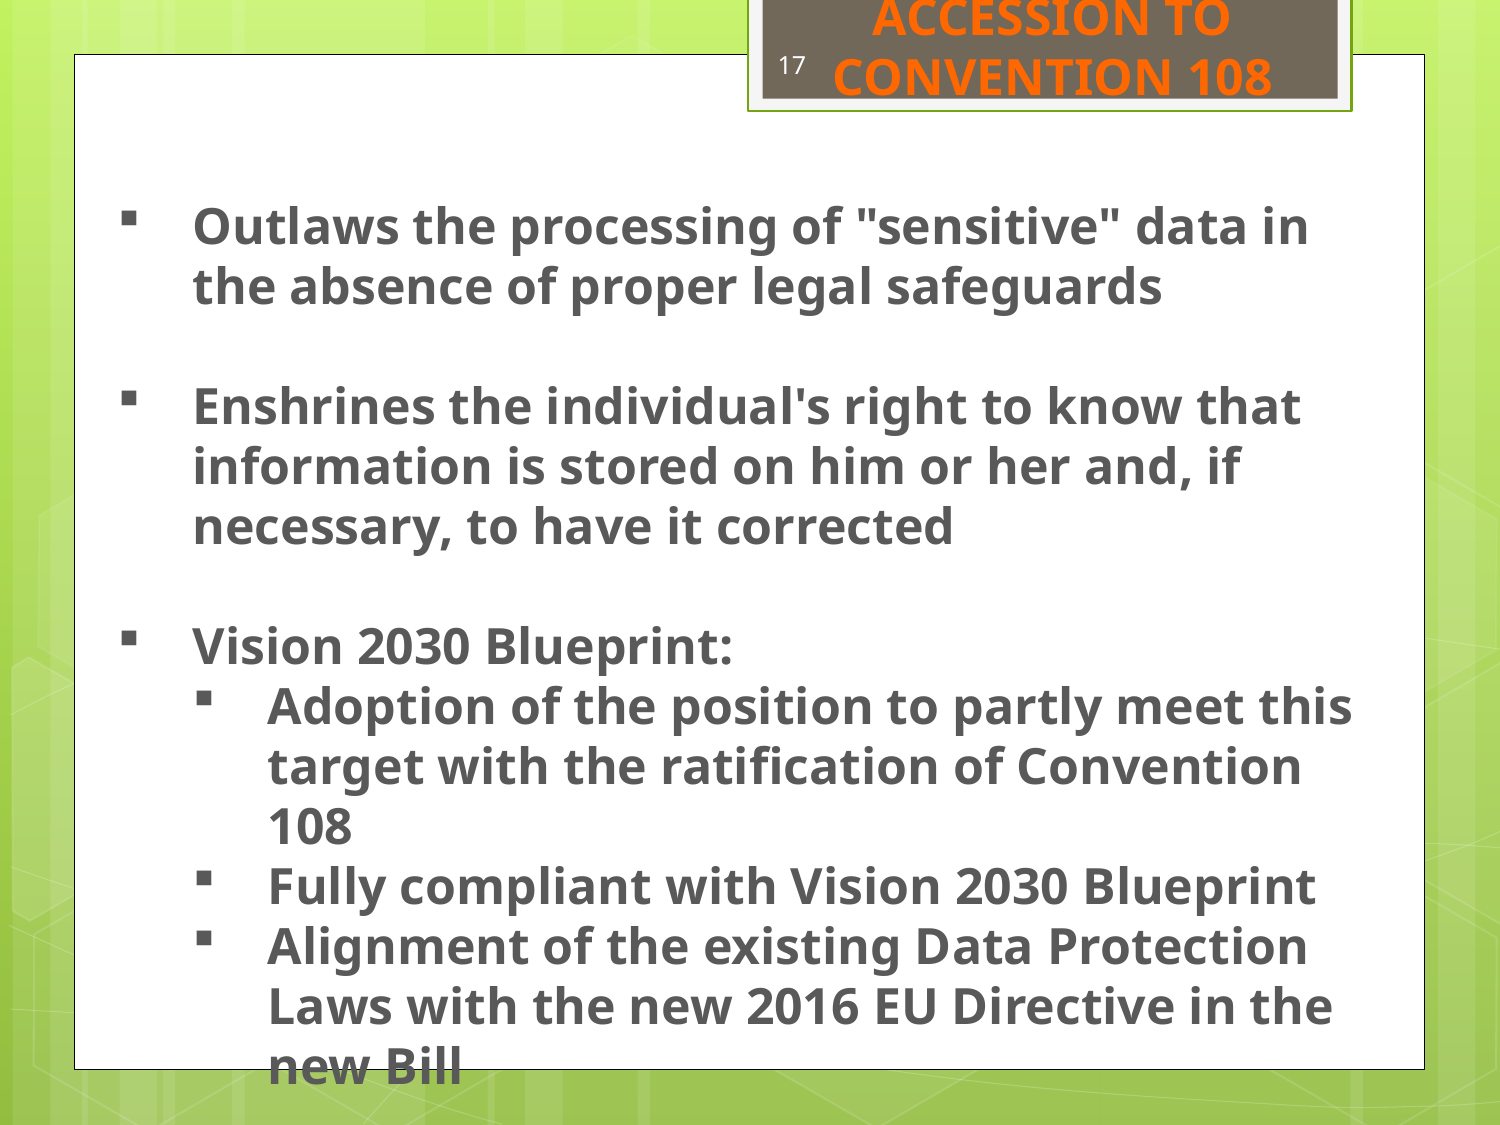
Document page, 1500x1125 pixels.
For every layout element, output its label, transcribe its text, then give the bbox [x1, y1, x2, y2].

title ACCESSION TO CONVENTION 108 [759, 0, 1347, 113]
slide_number 17 [762, 36, 982, 97]
text_box Outlaws the processing of "sensitive" data in the absence of proper legal safeguards Enshrines the individual's right to know that information is stored on him or her and, if necessary, to have it corrected Vision 2030 Blueprint: Adoption of the position to partly meet this target with the ratification of Convention 108 Fully compliant with Vision 2030 Blueprint Alignment of the existing Data Protection Laws with the new 2016 EU Directive in the new Bill [102, 187, 1416, 1103]
